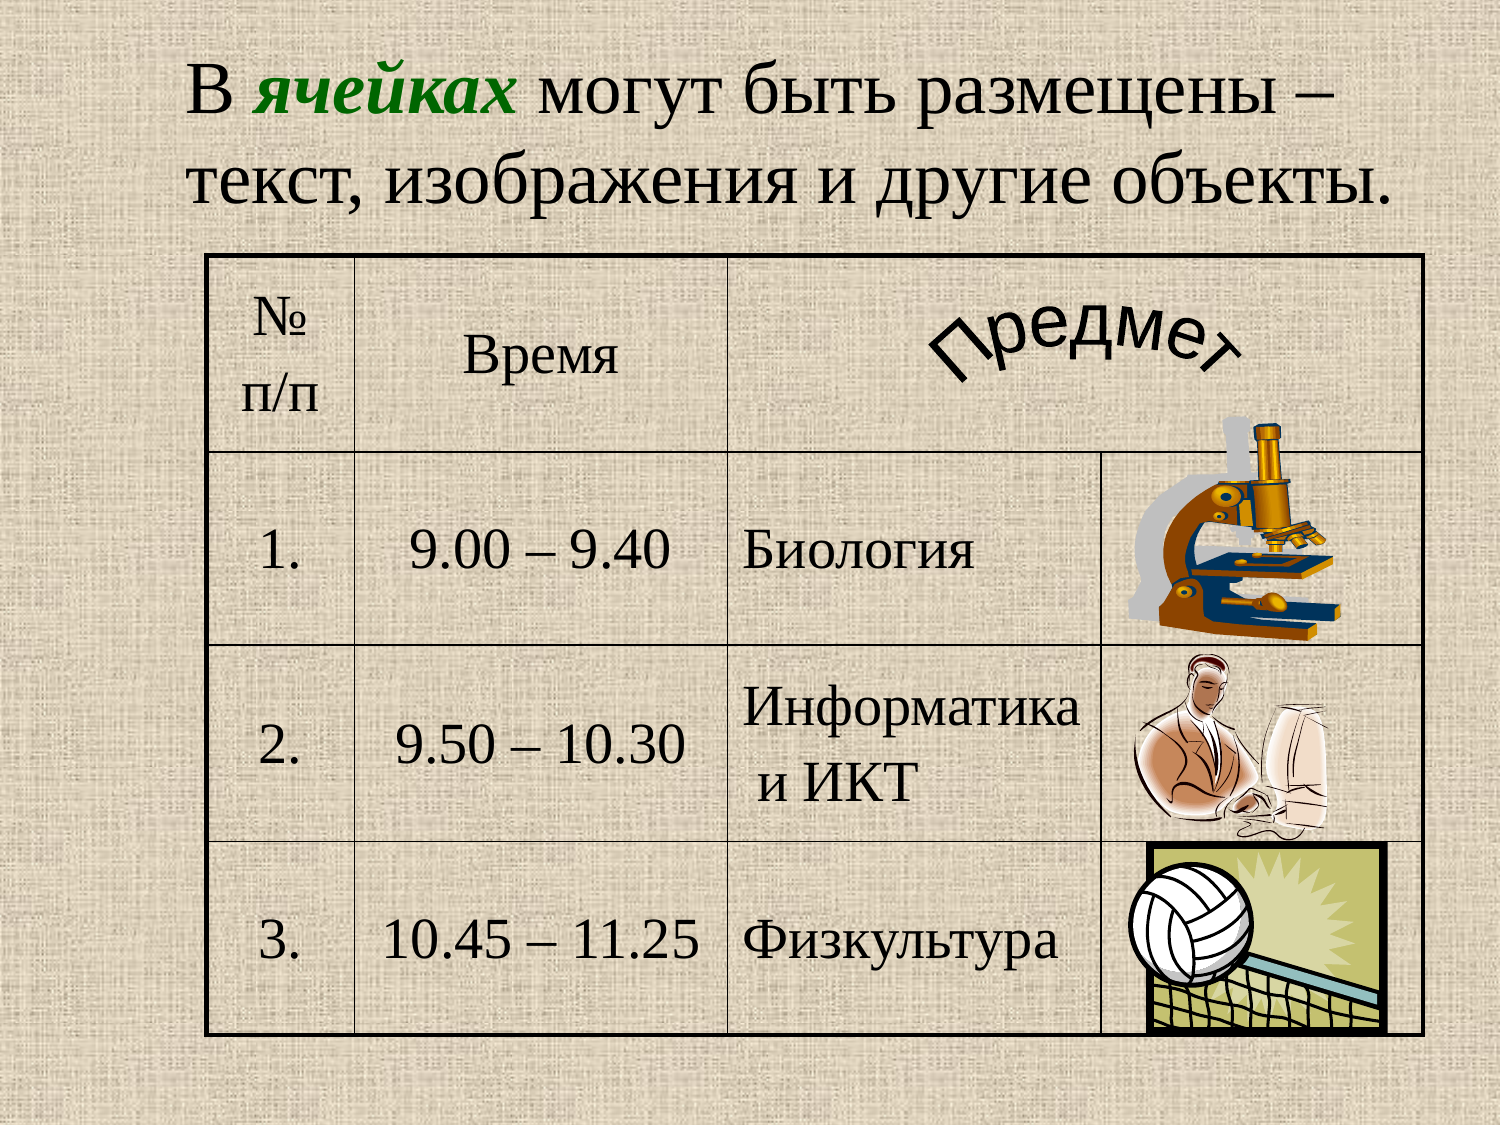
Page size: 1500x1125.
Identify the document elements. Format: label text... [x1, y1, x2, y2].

table_cell [1390, 842, 1421, 1033]
picture [0, 0, 1500, 1125]
table_cell 3. [209, 842, 354, 1033]
table_cell Физкультура [728, 842, 1100, 1033]
table_cell 9.00 – 9.40 [355, 453, 727, 644]
table_cell 1. [209, 453, 354, 644]
table_cell 9.50 – 10.30 [355, 646, 727, 841]
table_cell [1102, 453, 1123, 644]
table_cell [1343, 453, 1421, 644]
table_cell [1102, 646, 1131, 841]
table_cell [1102, 842, 1122, 1033]
text_box В ячейках могут быть размещены – текст, изображения и другие объекты. [171, 30, 1435, 226]
table_cell 2. [209, 646, 354, 841]
table_header № п/п [209, 258, 354, 451]
table_header [728, 258, 1421, 451]
table_cell [1324, 646, 1421, 841]
table_header Время [355, 258, 727, 451]
table_cell Информатика и ИКТ [728, 646, 1100, 841]
table_cell Биология [728, 453, 1100, 644]
table_cell 10.45 – 11.25 [355, 842, 727, 1033]
